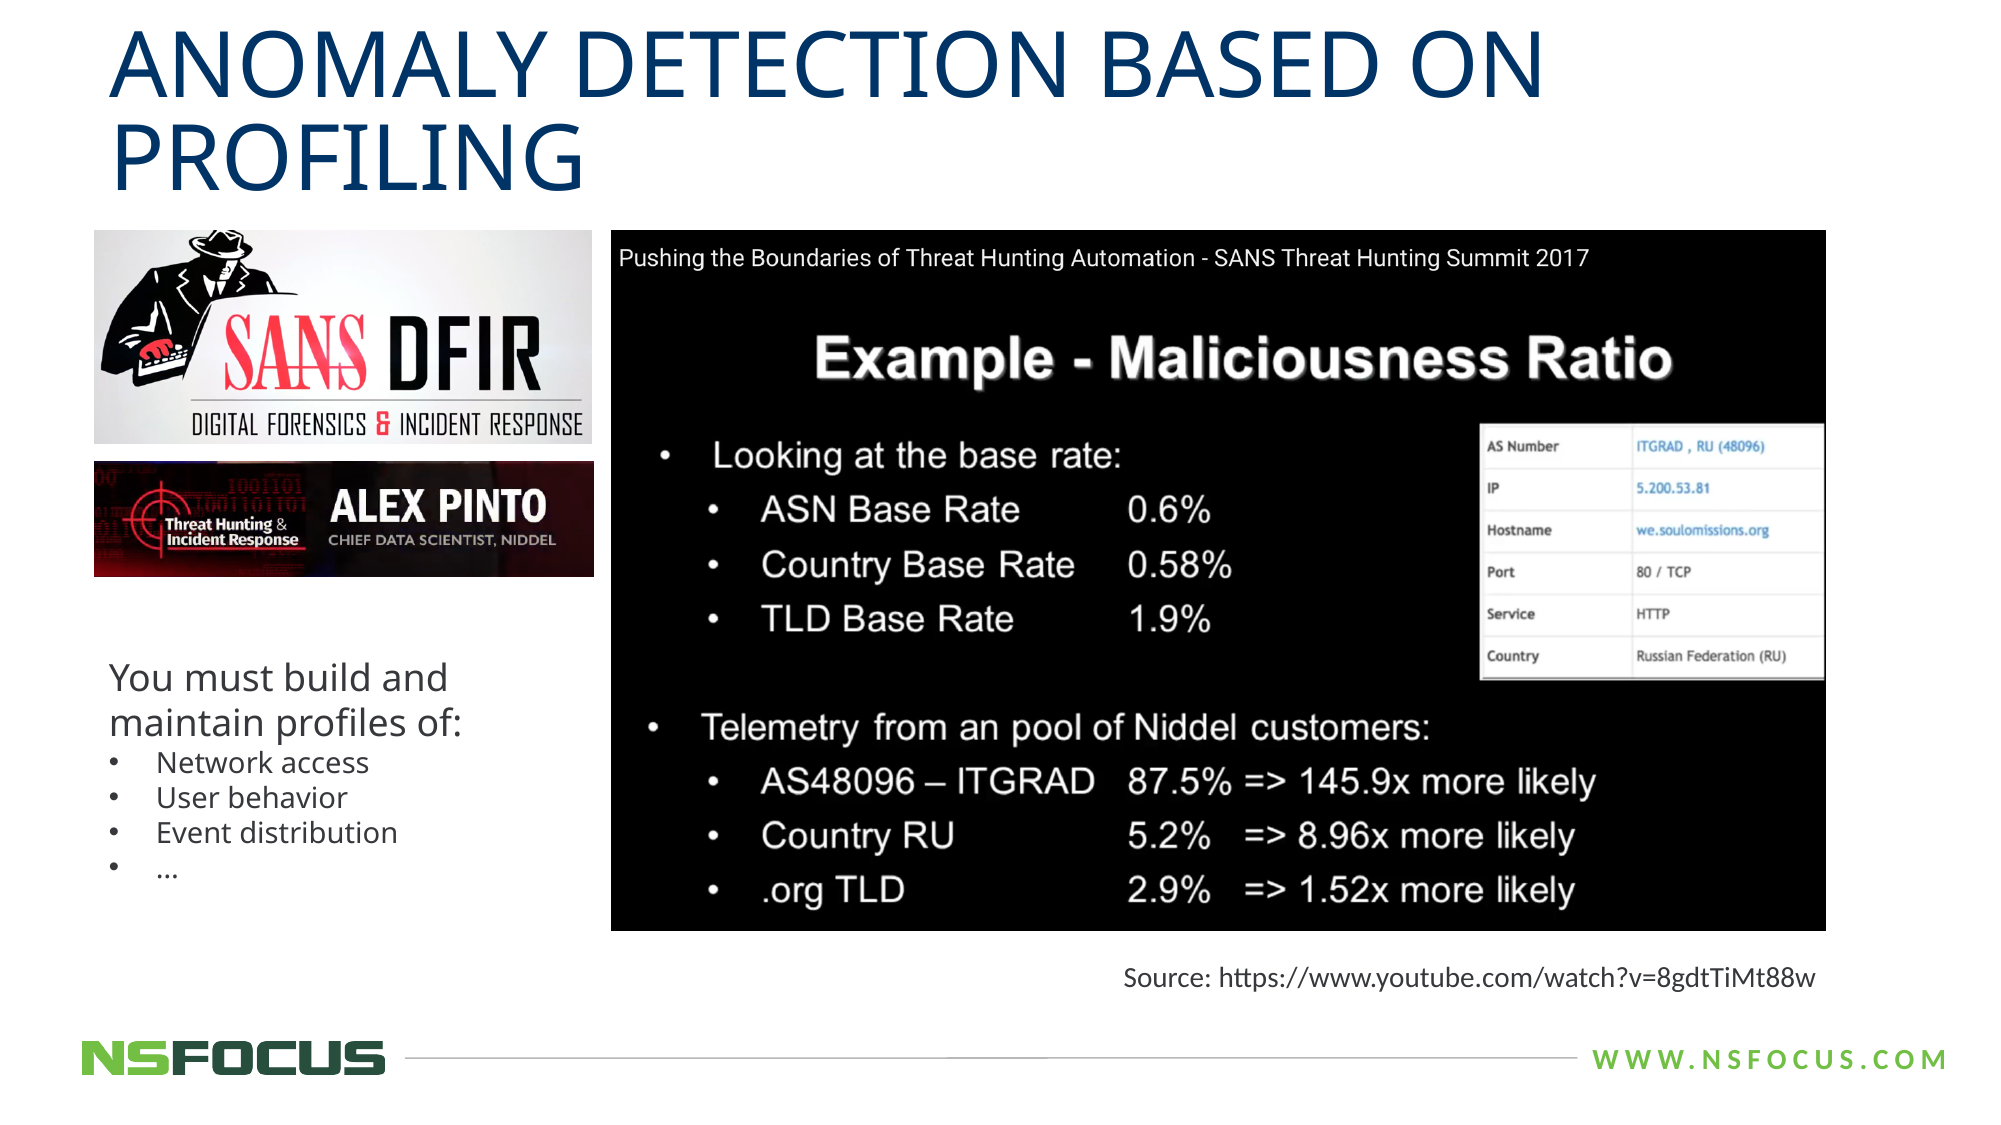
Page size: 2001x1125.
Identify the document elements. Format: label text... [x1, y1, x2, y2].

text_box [93, 230, 1836, 1002]
picture [82, 1041, 385, 1075]
title Anomaly detection based on profiling [94, 15, 1961, 204]
